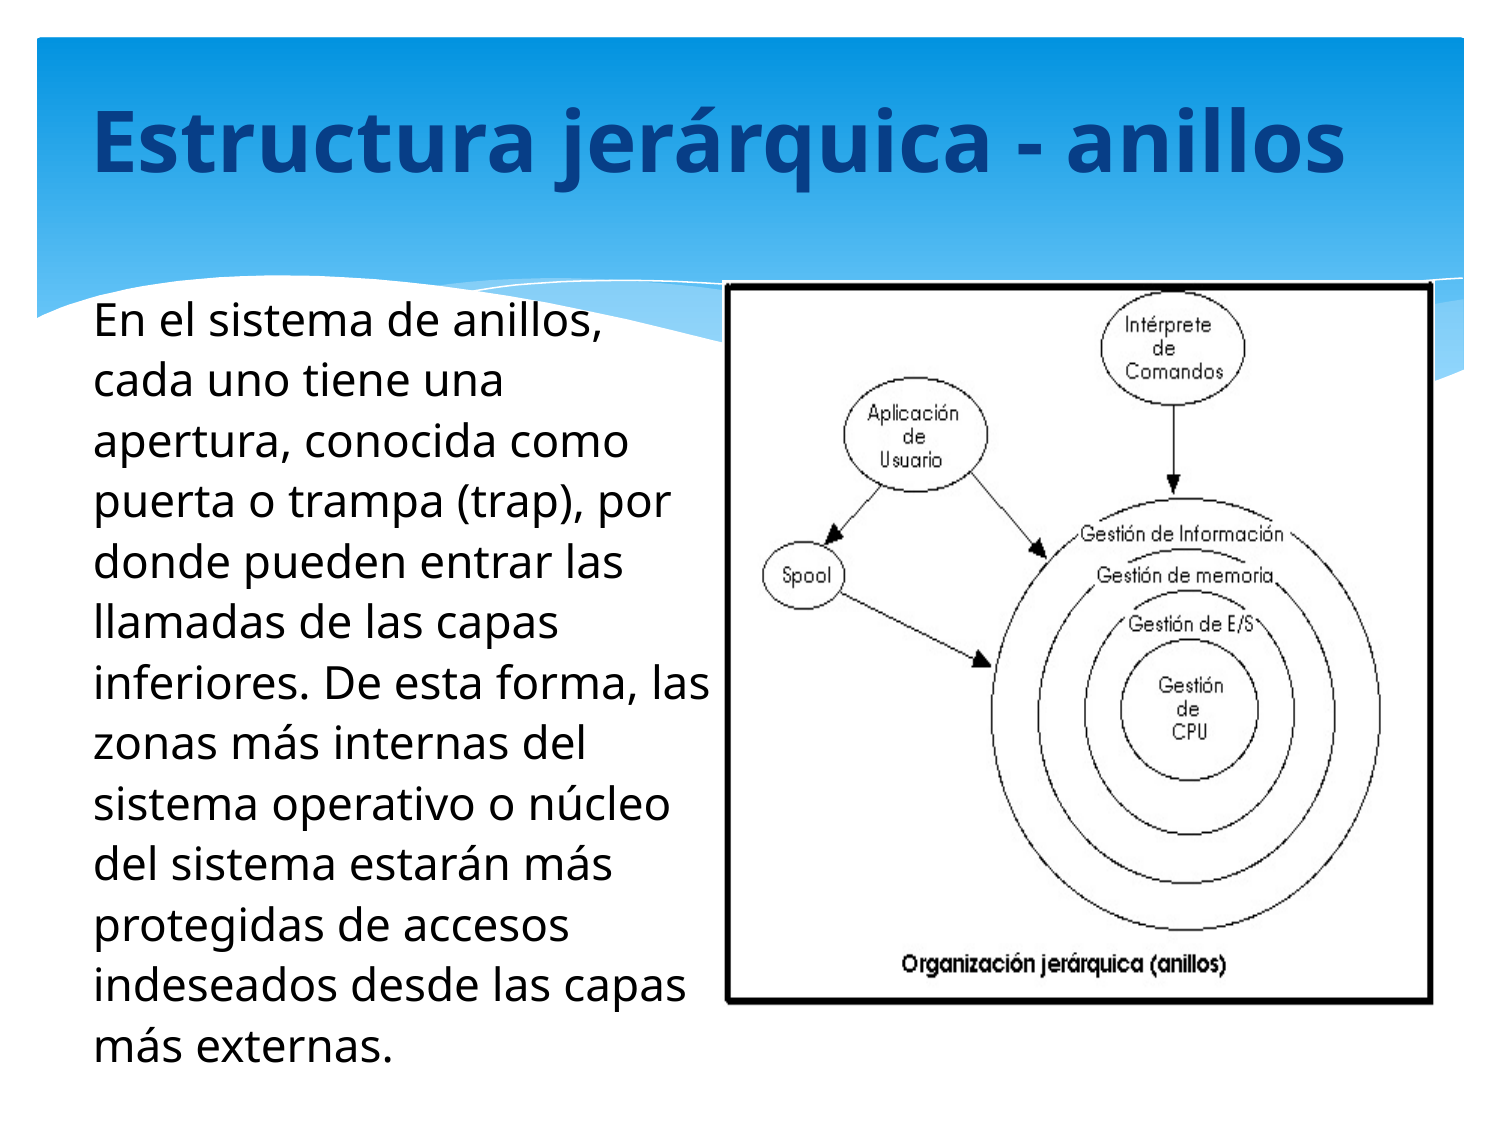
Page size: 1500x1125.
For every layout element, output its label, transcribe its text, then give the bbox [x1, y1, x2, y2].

title Estructura jerárquica - anillos [75, 44, 1425, 233]
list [722, 279, 1435, 1007]
list En el sistema de anillos, cada uno tiene una apertura, conocida como puerta o trampa (trap), por donde pueden entrar las llamadas de las capas inferiores. De esta forma, las zonas más internas del sistema operativo o núcleo del sistema estarán más protegidas de accesos indeseados desde las capas más externas. [59, 277, 731, 1062]
